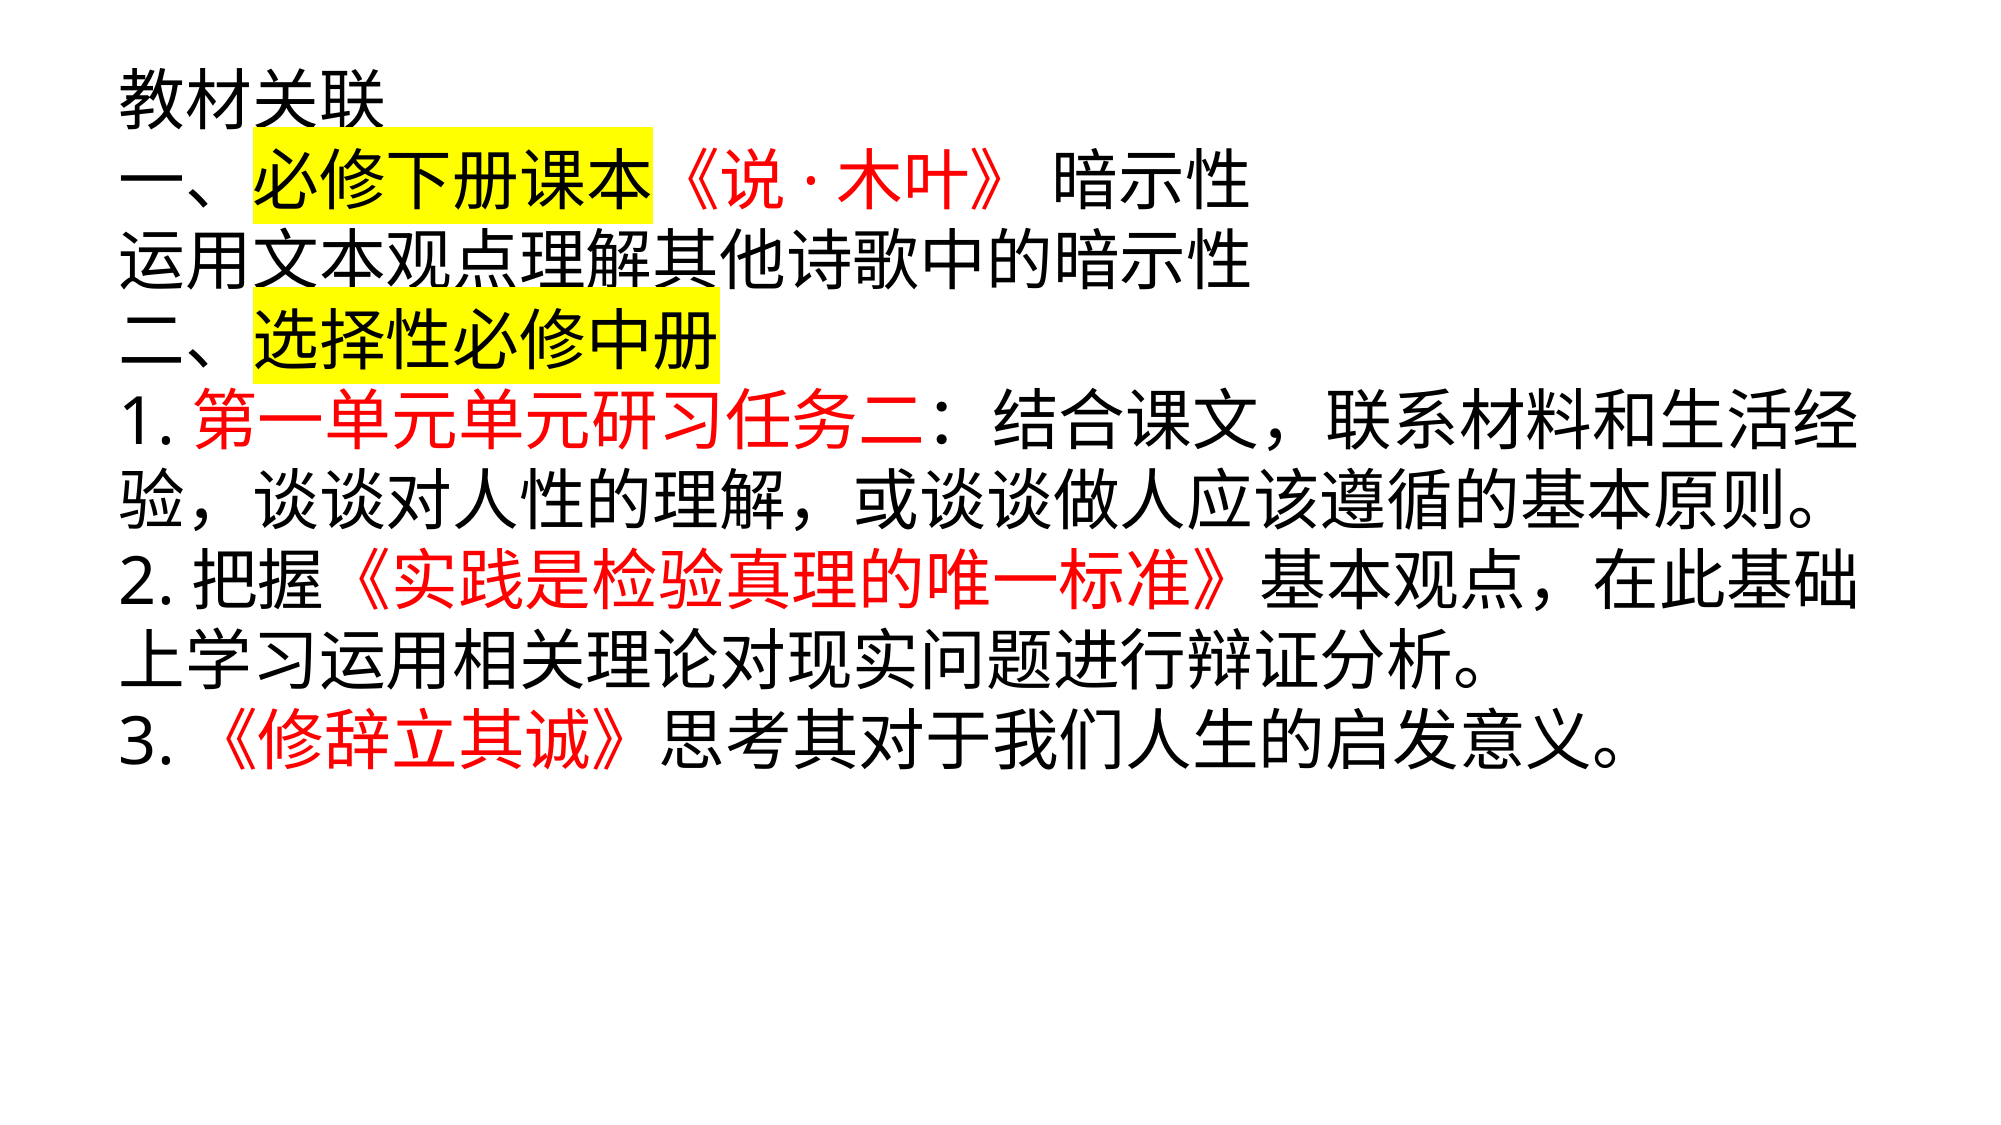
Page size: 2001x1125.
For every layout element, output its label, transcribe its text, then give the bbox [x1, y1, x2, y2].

text_box 教材关联 一、必修下册课本《说·木叶》 暗示性 运用文本观点理解其他诗歌中的暗示性 二、选择性必修中册 1.第一单元单元研习任务二：结合课文，联系材料和生活经验，谈谈对人性的理解，或谈谈做人应该遵循的基本原则。 2.把握《实践是检验真理的唯一标准》基本观点，在此基础上学习运用相关理论对现实问题进行辩证分析。 3.《修辞立其诚》思考其对于我们人生的启发意义。 [104, 50, 1926, 786]
